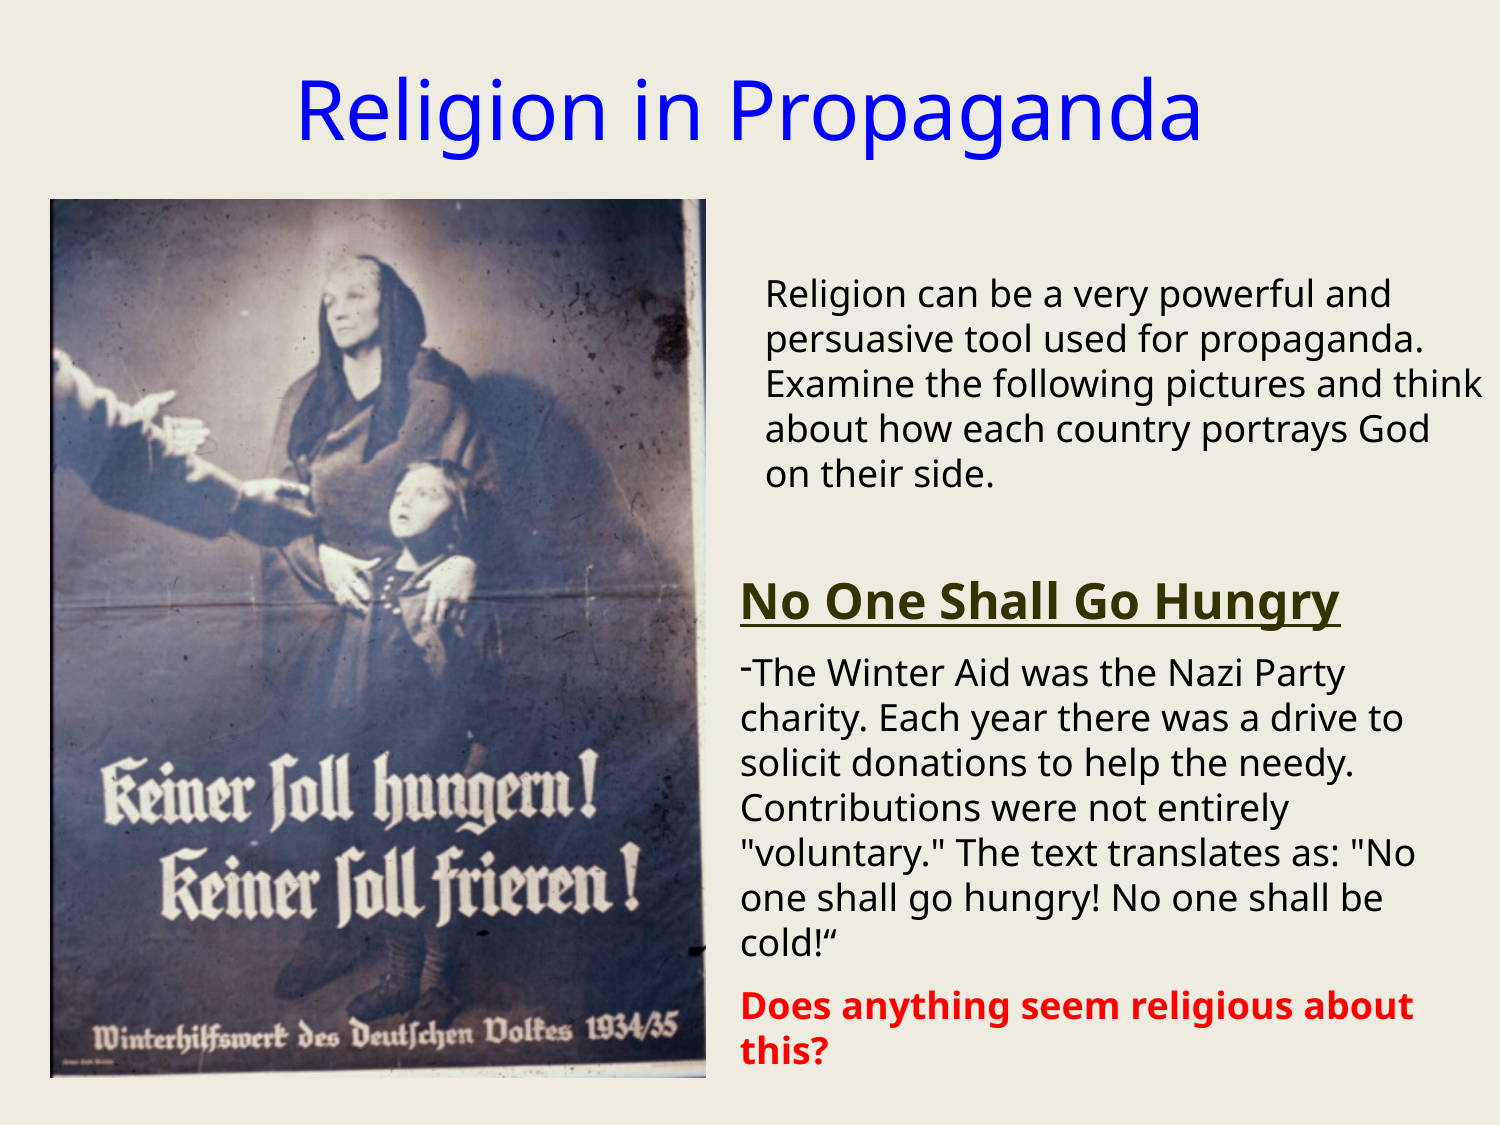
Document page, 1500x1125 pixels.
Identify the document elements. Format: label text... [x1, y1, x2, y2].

text_box Religion in Propaganda [187, 50, 1313, 165]
text_box No One Shall Go Hungry The Winter Aid was the Nazi Party charity. Each year there was a drive to solicit donations to help the needy. Contributions were not entirely "voluntary." The text translates as: "No one shall go hungry! No one shall be cold!“ Does anything seem religious about this? [724, 562, 1463, 1080]
picture [49, 199, 706, 1078]
text_box Religion can be a very powerful and persuasive tool used for propaganda. Examine the following pictures and think about how each country portrays God on their side. [749, 262, 1500, 503]
